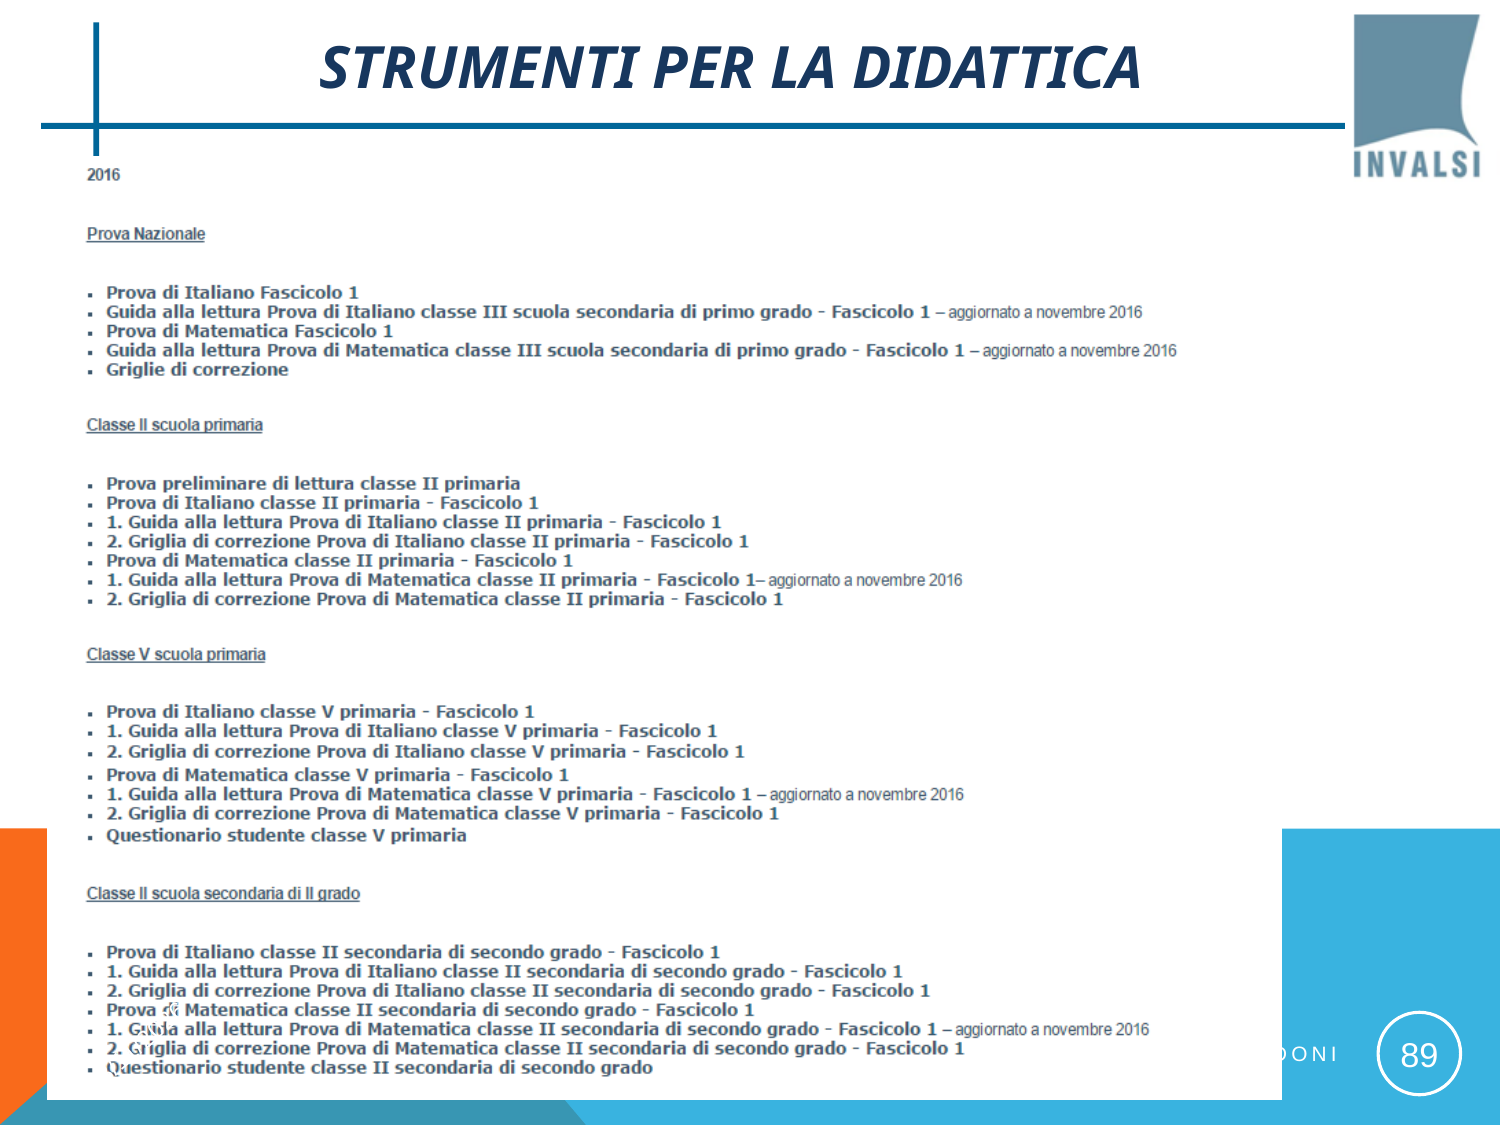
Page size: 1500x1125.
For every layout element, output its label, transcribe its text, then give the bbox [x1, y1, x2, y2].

picture [47, 156, 1282, 1100]
footer Aurelia Orlandoni [1286, 1031, 1352, 1076]
text_box STRUMENTI PER LA DIDATTICA [304, 22, 1340, 108]
picture [1345, 0, 1500, 193]
text_box [100, 122, 1340, 129]
slide_number 89 [1376, 1010, 1463, 1097]
text_box [41, 122, 93, 129]
text_box [93, 22, 100, 154]
